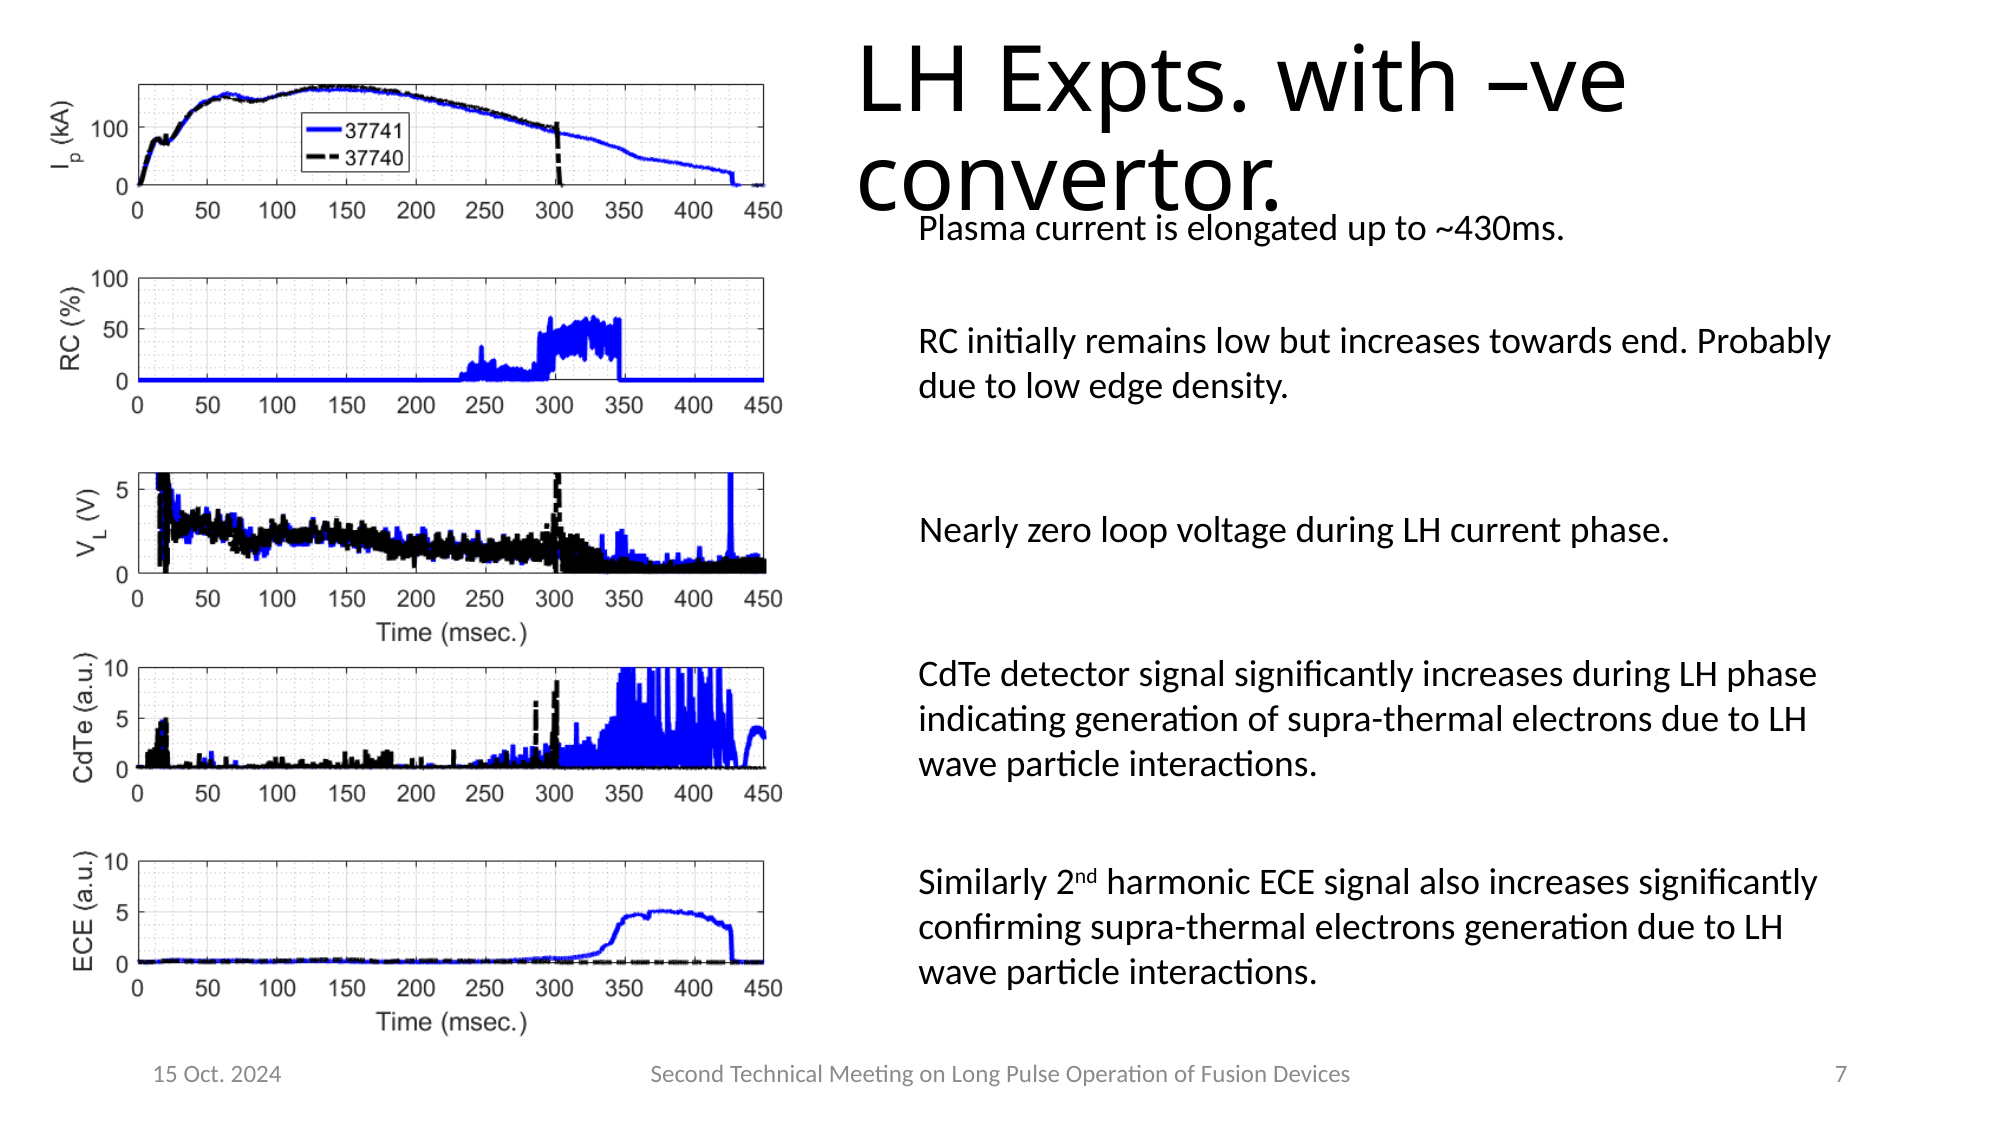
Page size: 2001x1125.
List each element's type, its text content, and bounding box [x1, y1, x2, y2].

picture [33, 0, 841, 1125]
text_box RC initially remains low but increases towards end. Probably due to low edge density. [903, 308, 1886, 414]
text_box CdTe detector signal significantly increases during LH phase indicating generation of supra-thermal electrons due to LH wave particle interactions. [903, 641, 1886, 792]
text_box Plasma current is elongated up to ~430ms. [903, 195, 1886, 256]
text_box Nearly zero loop voltage during LH current phase. [904, 498, 1886, 558]
text_box Similarly 2nd harmonic ECE signal also increases significantly confirming supra-thermal electrons generation due to LH wave particle interactions. [903, 849, 1886, 1000]
slide_number 7 [1412, 1042, 1863, 1103]
footer Second Technical Meeting on Long Pulse Operation of Fusion Devices [841, 1042, 1370, 1103]
title LH Expts. with –ve convertor. [841, 22, 1978, 241]
